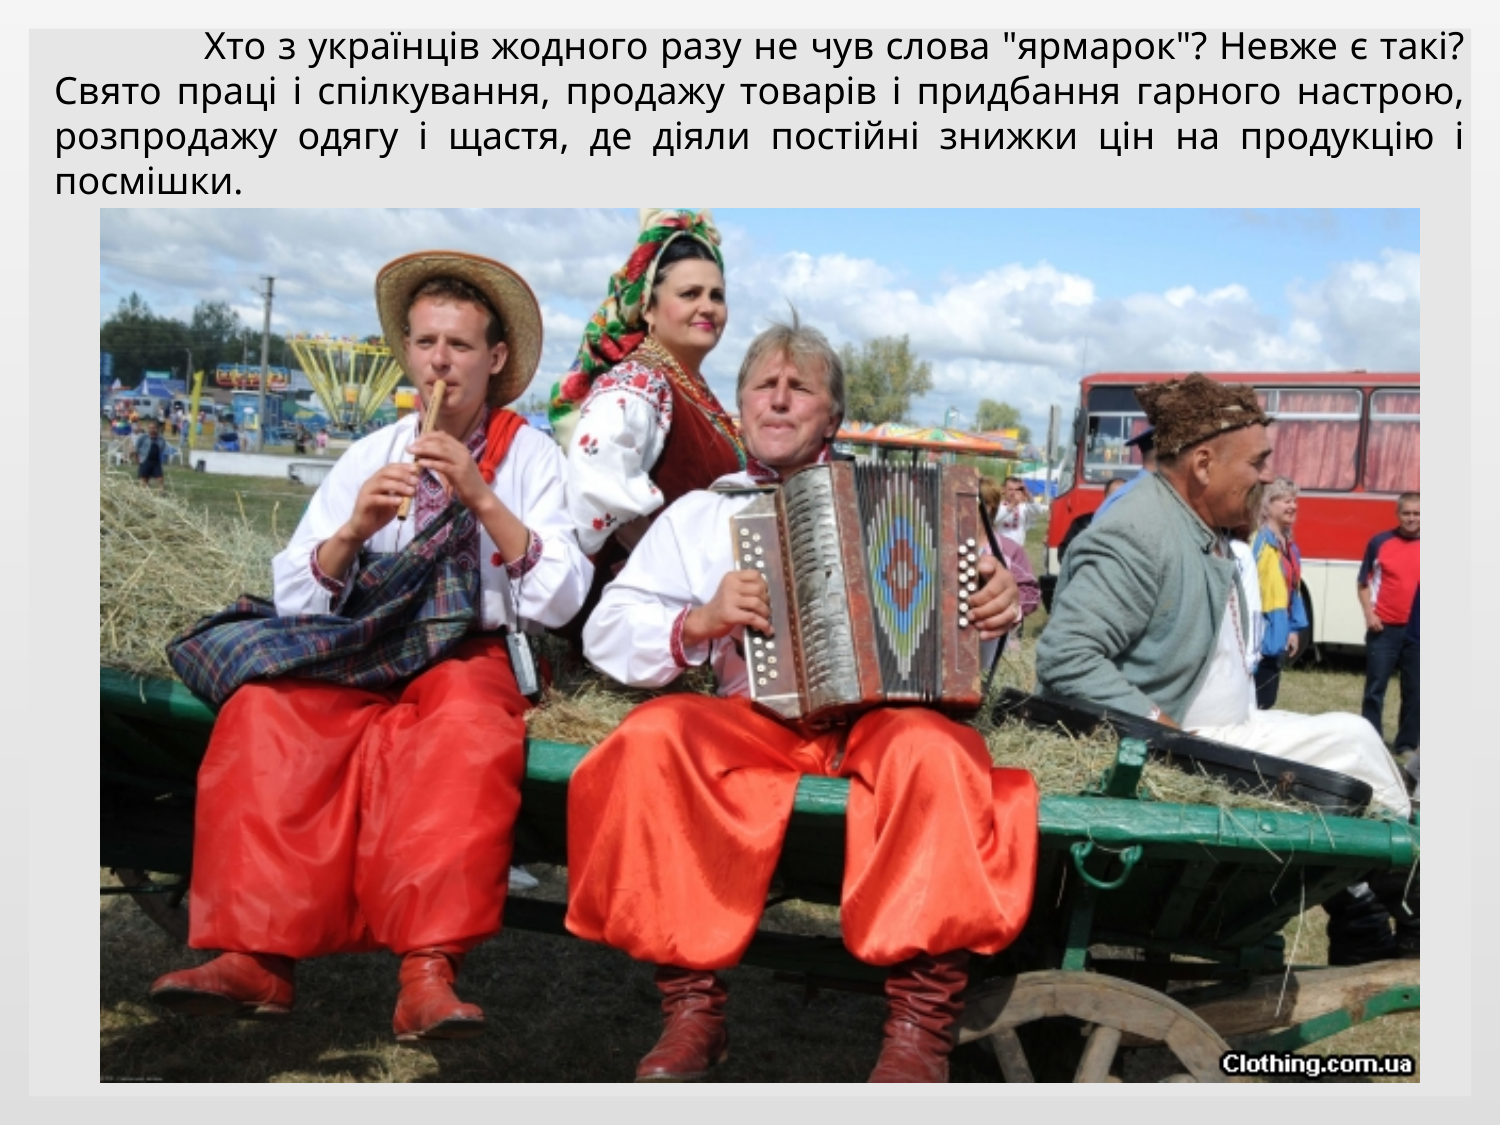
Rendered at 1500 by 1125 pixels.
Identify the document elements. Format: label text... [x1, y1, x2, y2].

picture [100, 208, 1420, 1083]
text_box Хто з українців жодного разу не чув слова "ярмарок"? Невже є такі? Свято праці і спілкування, продажу товарів і придбання гарного настрою, розпродажу одягу і щастя, де діяли постійні знижки цін на продукцію і посмішки. [39, 14, 1481, 209]
